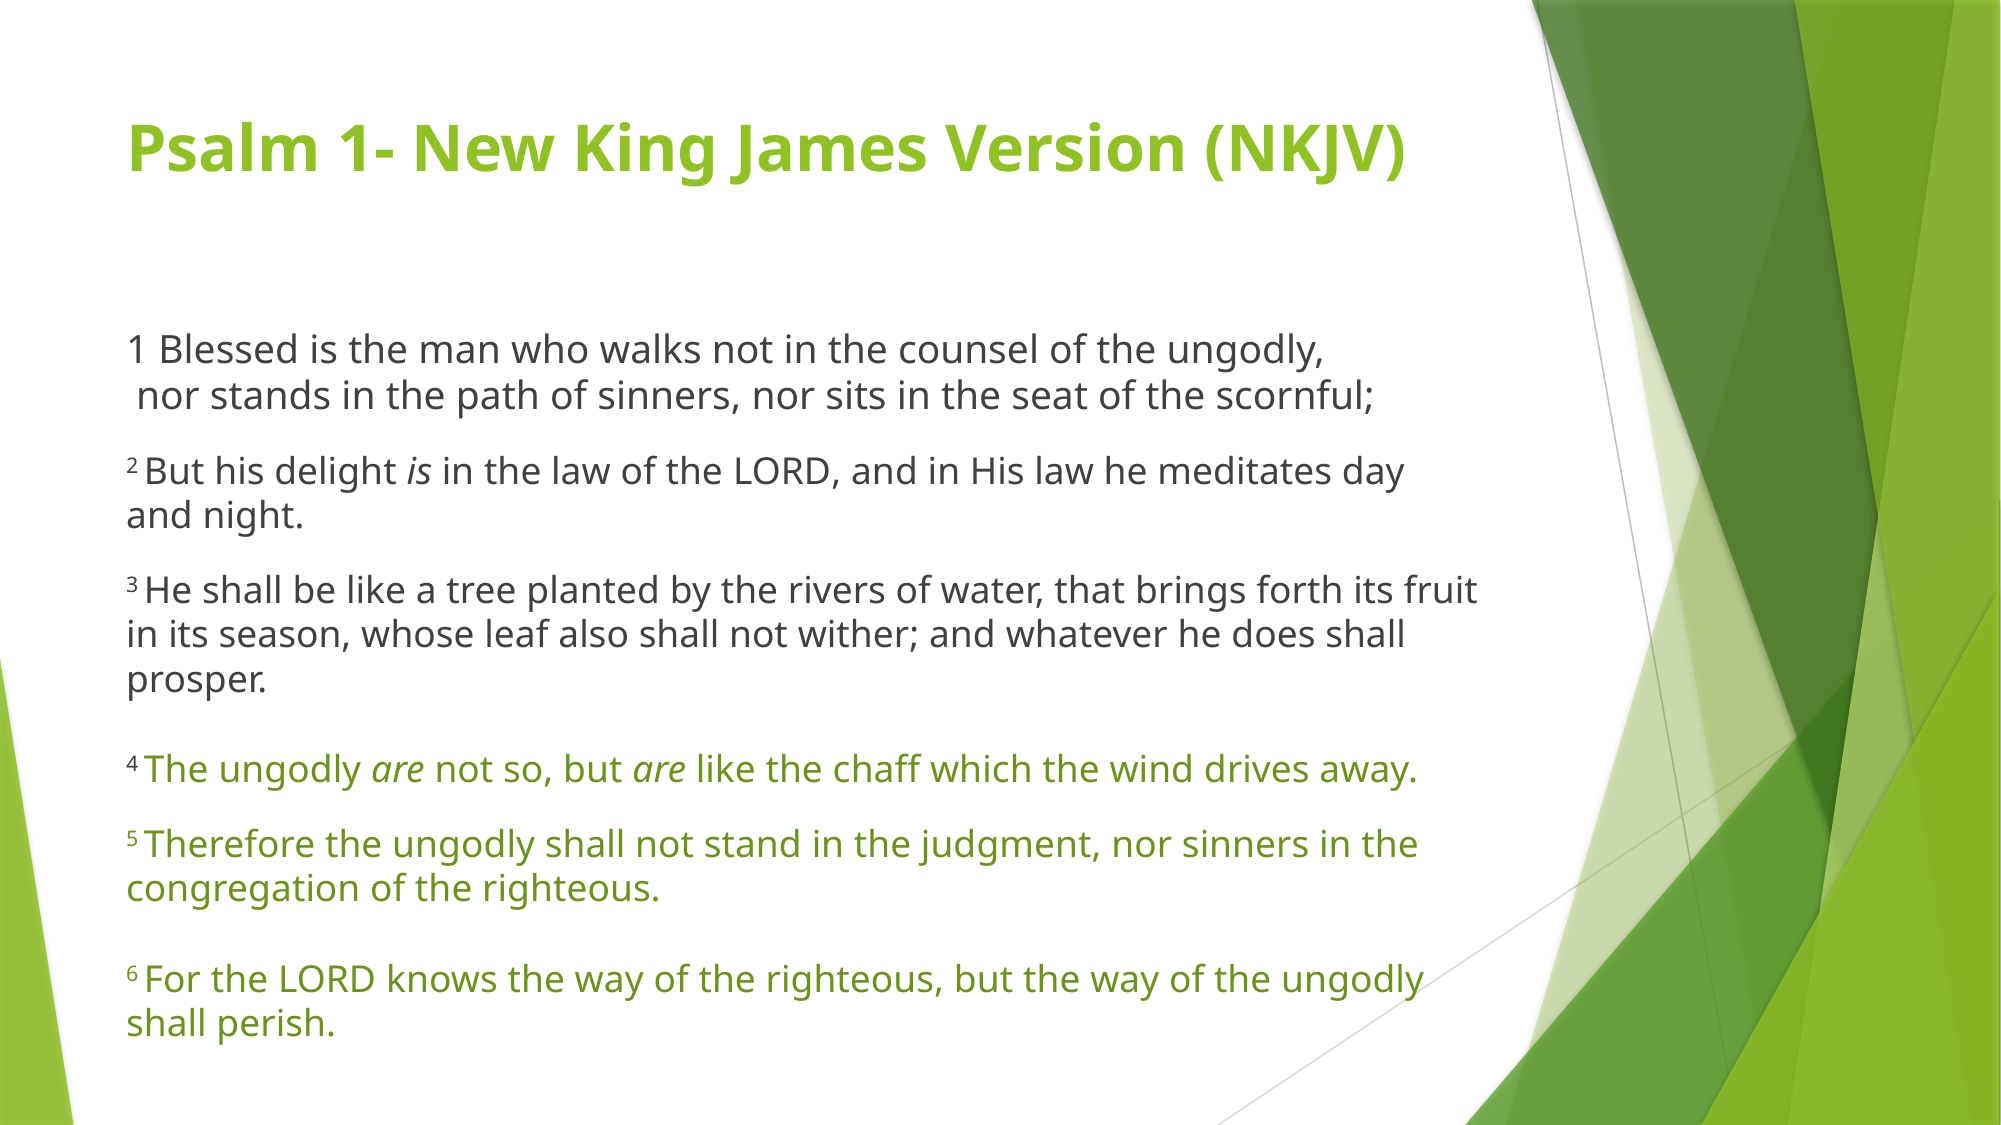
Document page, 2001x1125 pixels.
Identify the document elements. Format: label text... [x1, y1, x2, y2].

list 1 Blessed is the man who walks not in the counsel of the ungodly, nor stands in the path of sinners, nor sits in the seat of the scornful; 2 But his delight is in the law of the Lord, and in His law he meditates day and night. 3 He shall be like a tree planted by the rivers of water, that brings forth its fruit in its season, whose leaf also shall not wither; and whatever he does shall prosper. 4 The ungodly are not so, but are like the chaff which the wind drives away. 5 Therefore the ungodly shall not stand in the judgment, nor sinners in the congregation of the righteous. 6 For the Lord knows the way of the righteous, but the way of the ungodly shall perish. [111, 316, 1522, 1063]
title Psalm 1- New King James Version (NKJV) [111, 99, 1522, 316]
